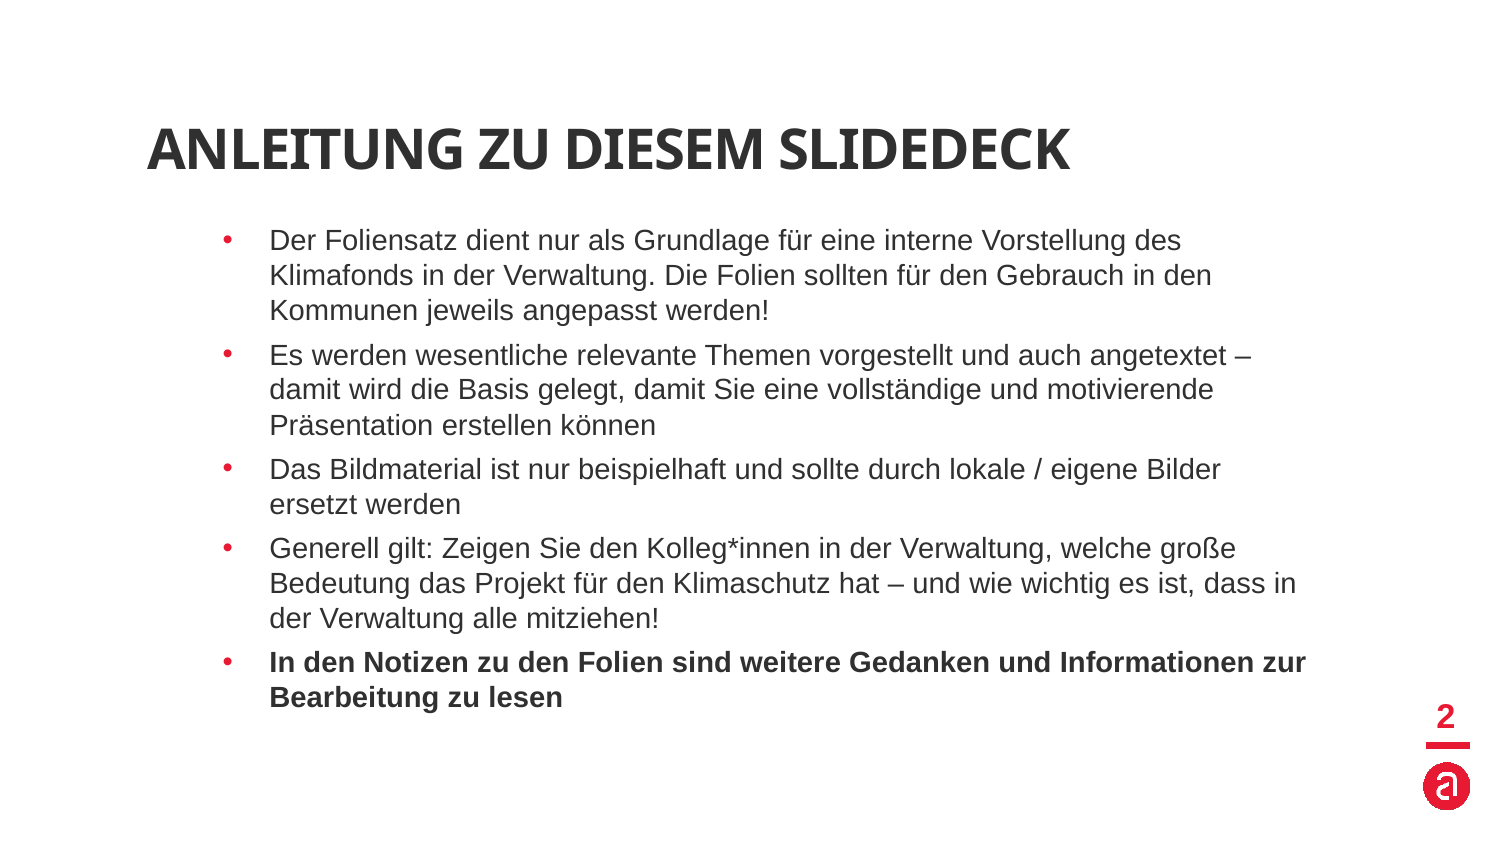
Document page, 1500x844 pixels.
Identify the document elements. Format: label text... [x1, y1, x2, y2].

slide_number 1 [1395, 660, 1497, 744]
list Der Foliensatz dient nur als Grundlage für eine interne Vorstellung des Klimafonds in der Verwaltung. Die Folien sollten für den Gebrauch in den Kommunen jeweils angepasst werden! Es werden wesentliche relevante Themen vorgestellt und auch angetextet – damit wird die Basis gelegt, damit Sie eine vollständige und motivierende Präsentation erstellen können Das Bildmaterial ist nur beispielhaft und sollte durch lokale / eigene Bilder ersetzt werden Generell gilt: Zeigen Sie den Kolleg*innen in der Verwaltung, welche große Bedeutung das Projekt für den Klimaschutz hat – und wie wichtig es ist, dass in der Verwaltung alle mitziehen! In den Notizen zu den Folien sind weitere Gedanken und Informationen zur Bearbeitung zu lesen [222, 247, 1318, 744]
title anleitung zu diesem slidedeck [147, 54, 1393, 247]
picture [1423, 762, 1470, 810]
